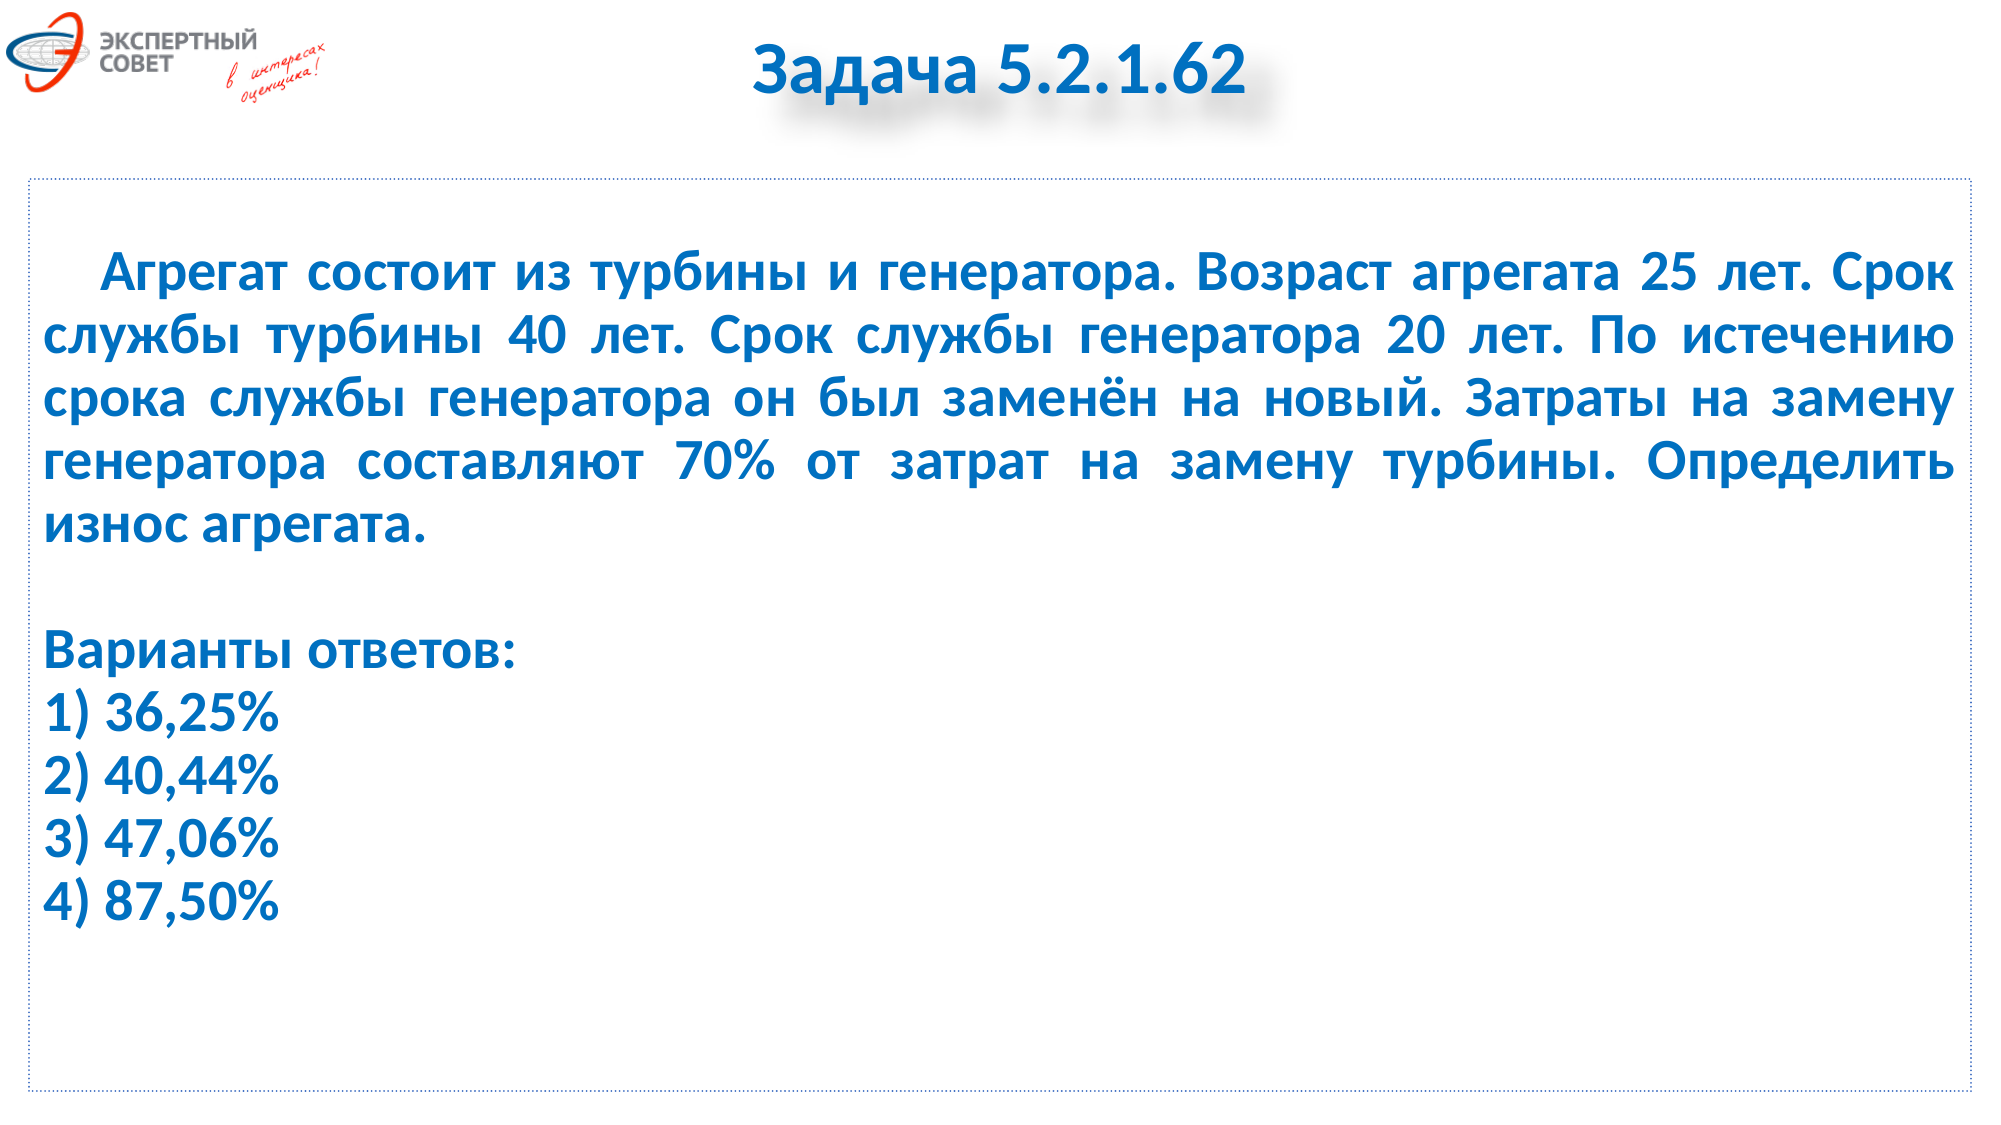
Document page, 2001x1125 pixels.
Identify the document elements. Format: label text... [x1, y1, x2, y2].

picture [4, 10, 329, 106]
list Агрегат состоит из турбины и генератора. Возраст агрегата 25 лет. Срок службы турбины 40 лет. Срок службы генератора 20 лет. По истечению срока службы генератора он был заменён на новый. Затраты на замену генератора составляют 70% от затрат на замену турбины. Определить износ агрегата. Варианты ответов: 1) 36,25% 2) 40,44% 3) 47,06% 4) 87,50% [28, 179, 1971, 1092]
title Задача 5.2.1.62 [329, 32, 1863, 106]
